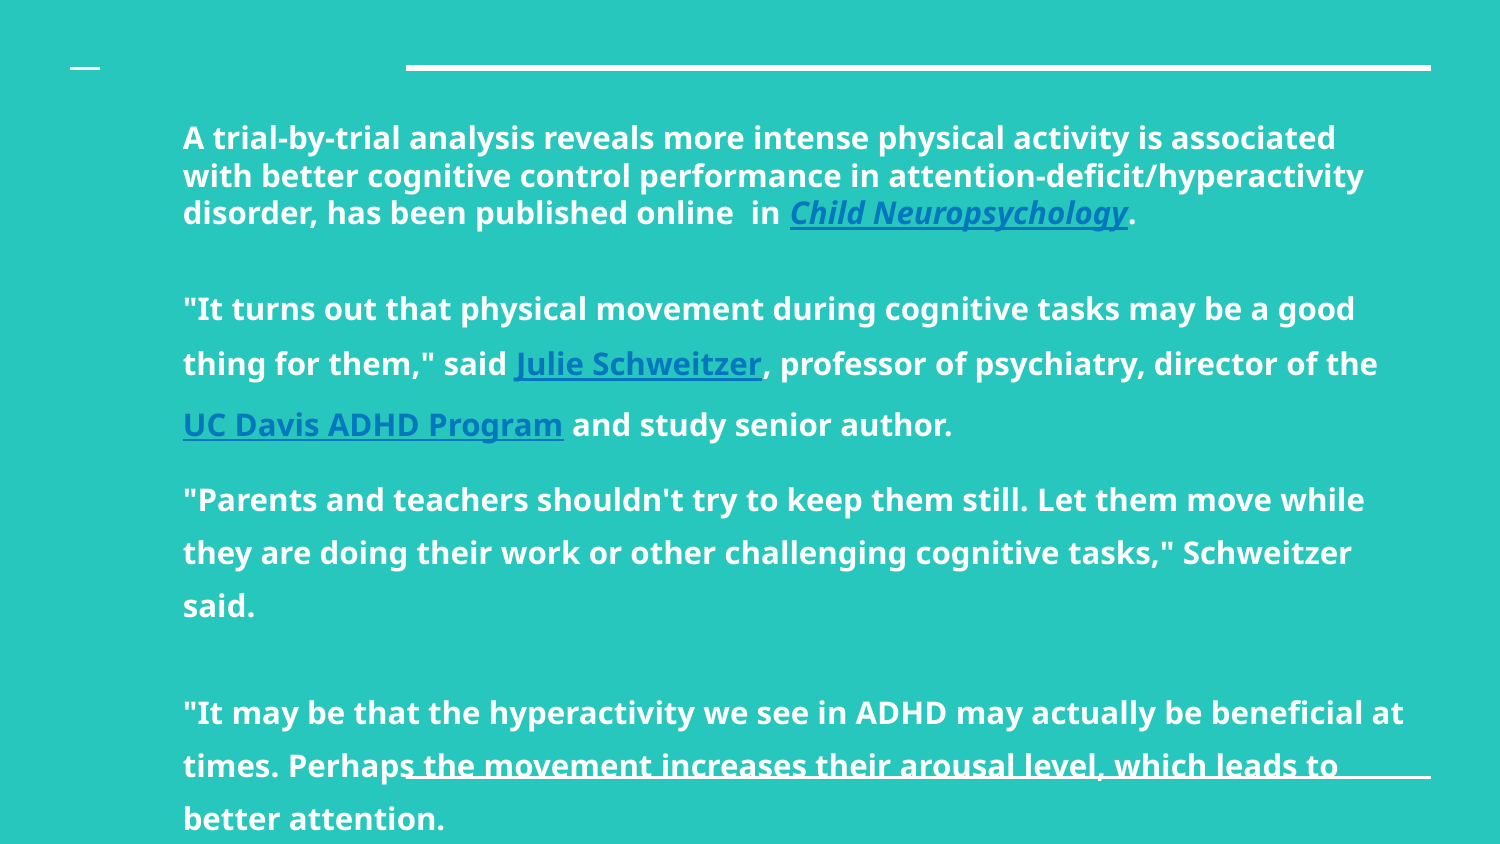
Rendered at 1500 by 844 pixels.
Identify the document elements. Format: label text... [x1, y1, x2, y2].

title A trial-by-trial analysis reveals more intense physical activity is associated with better cognitive control performance in attention-deficit/hyperactivity disorder, has been published online in Child Neuropsychology. "It turns out that physical movement during cognitive tasks may be a good thing for them," said Julie Schweitzer, professor of psychiatry, director of the UC Davis ADHD Program and study senior author. "Parents and teachers shouldn't try to keep them still. Let them move while they are doing their work or other challenging cognitive tasks," Schweitzer said. "It may be that the hyperactivity we see in ADHD may actually be beneficial at times. Perhaps the movement increases their arousal level, which leads to better attention. [168, 103, 1428, 599]
